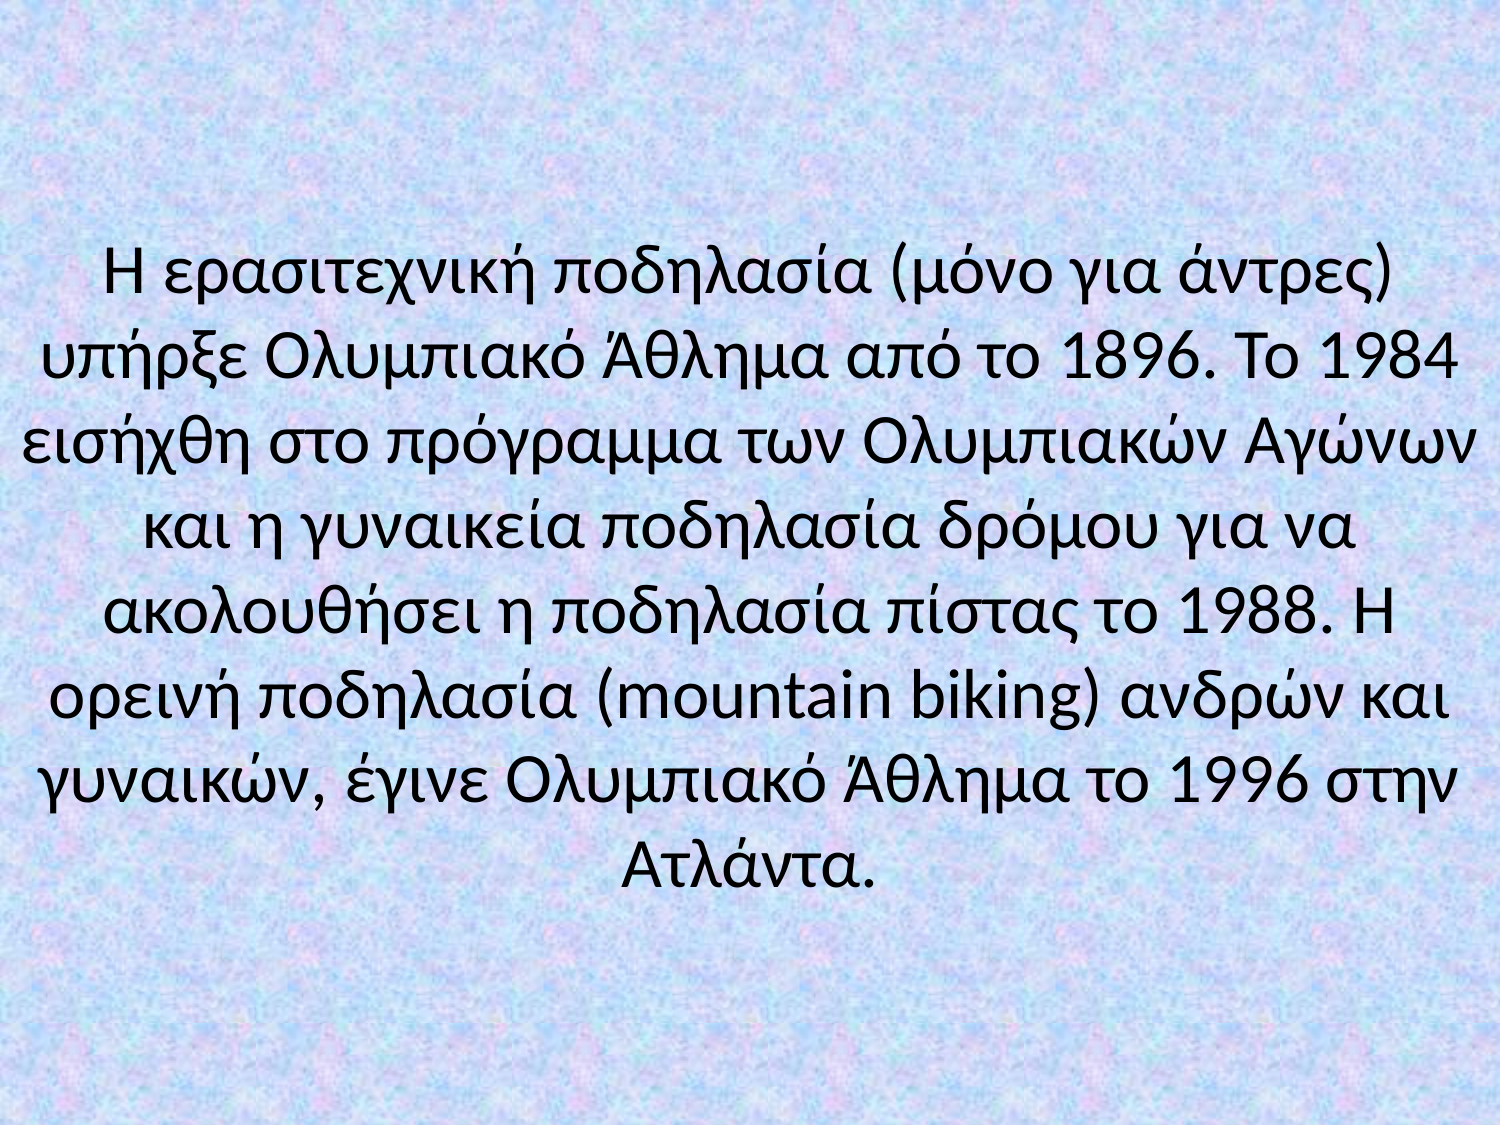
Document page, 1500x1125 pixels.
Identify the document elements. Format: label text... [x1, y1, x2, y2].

title Η ερασιτεχνική ποδηλασία (μόνο για άντρες) υπήρξε Ολυμπιακό Άθλημα από το 1896. Το 1984 εισήχθη στο πρόγραμμα των Ολυμπιακών Αγώνων και η γυναικεία ποδηλασία δρόμου για να ακολουθήσει η ποδηλασία πίστας το 1988. Η ορεινή ποδηλασία (mountain biking) ανδρών και γυναικών, έγινε Ολυμπιακό Άθλημα το 1996 στην Ατλάντα. [0, 0, 1500, 1125]
